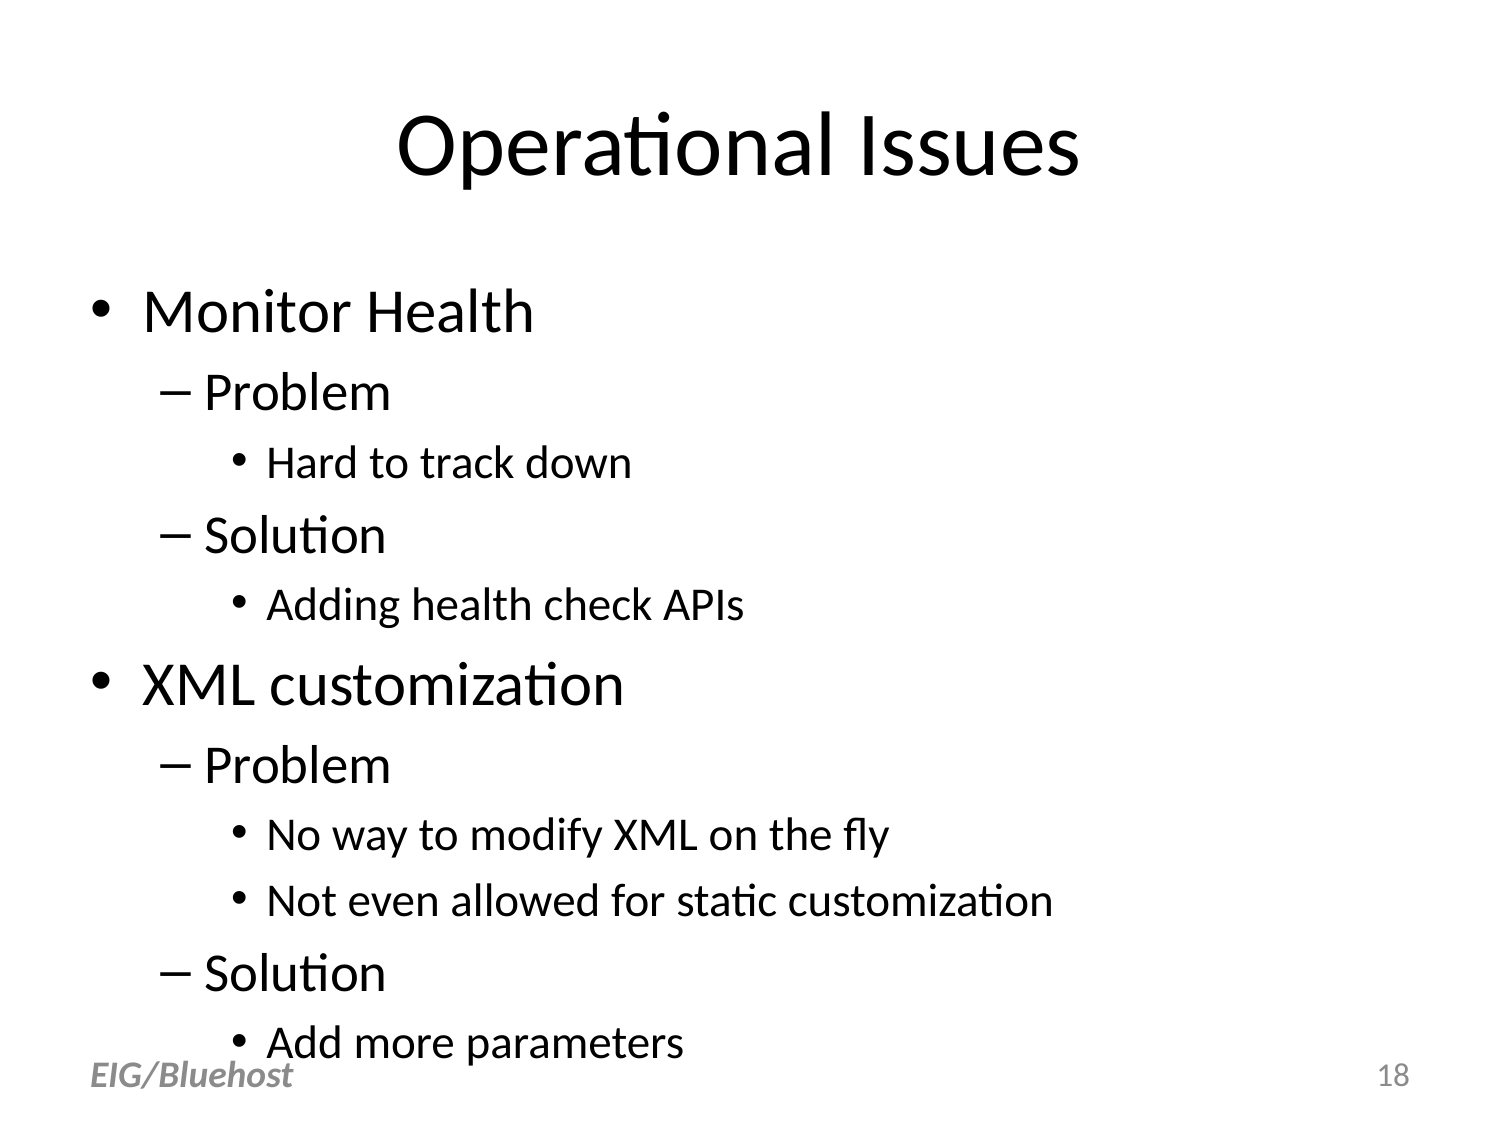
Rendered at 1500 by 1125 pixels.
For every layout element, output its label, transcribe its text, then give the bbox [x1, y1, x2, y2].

title Operational Issues [75, 45, 1425, 233]
slide_number 18 [1074, 1042, 1425, 1103]
list Monitor Health Problem Hard to track down Solution Adding health check APIs XML customization Problem No way to modify XML on the fly Not even allowed for static customization Solution Add more parameters [75, 262, 1425, 1078]
slide_number EIG/Bluehost [75, 1042, 425, 1103]
